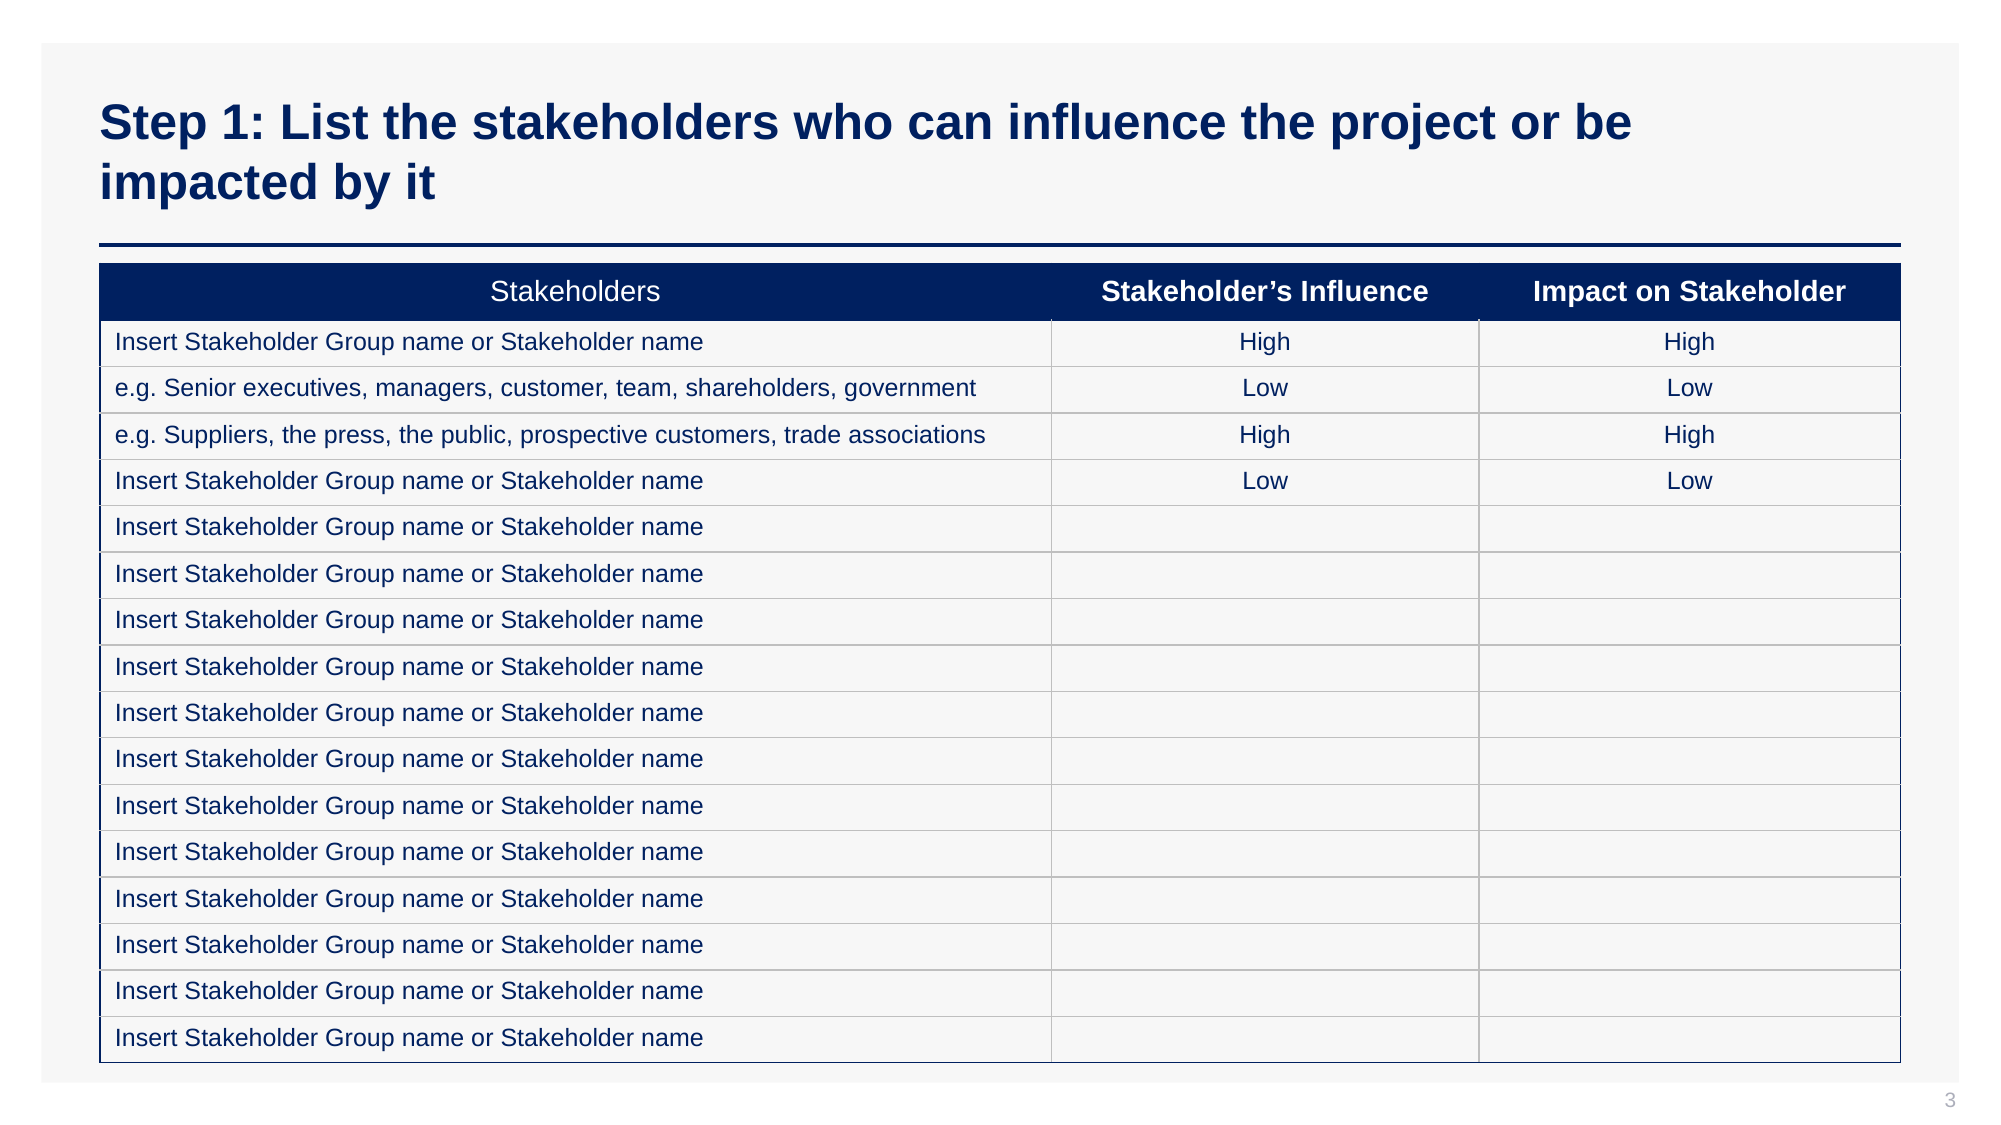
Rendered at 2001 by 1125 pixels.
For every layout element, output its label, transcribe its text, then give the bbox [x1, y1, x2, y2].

table_cell Insert Stakeholder Group name or Stakeholder name [101, 878, 1051, 923]
table_cell Insert Stakeholder Group name or Stakeholder name [101, 460, 1051, 505]
table_cell Low [1052, 367, 1478, 412]
table_cell e.g. Suppliers, the press, the public, prospective customers, trade associations [101, 414, 1051, 459]
table_cell Insert Stakeholder Group name or Stakeholder name [101, 738, 1051, 784]
table_cell High [1052, 321, 1478, 366]
table_cell Insert Stakeholder Group name or Stakeholder name [101, 831, 1051, 876]
table_cell [1052, 506, 1478, 551]
table_cell Low [1480, 367, 1900, 412]
table_cell [1052, 646, 1478, 691]
table_cell [1052, 971, 1478, 1016]
table_cell [1480, 924, 1900, 969]
table_cell [1480, 785, 1900, 830]
table_cell Low [1480, 460, 1900, 505]
table_header Stakeholders [101, 264, 1051, 319]
title Step 1: List the stakeholders who can influence the project or be impacted by it [84, 59, 1735, 239]
table_cell [1480, 599, 1900, 644]
table_cell [1480, 506, 1900, 551]
table_cell High [1052, 414, 1478, 459]
table_cell [1480, 971, 1900, 1016]
table_cell Insert Stakeholder Group name or Stakeholder name [101, 971, 1051, 1016]
table_cell [1480, 878, 1900, 923]
table_cell [1052, 831, 1478, 876]
table_cell [1052, 738, 1478, 784]
table_cell Insert Stakeholder Group name or Stakeholder name [101, 506, 1051, 551]
table_header Stakeholder’s Influence [1052, 264, 1478, 319]
table_cell Insert Stakeholder Group name or Stakeholder name [101, 321, 1051, 366]
table_cell [1480, 738, 1900, 784]
table_cell Insert Stakeholder Group name or Stakeholder name [101, 599, 1051, 644]
table_cell [1052, 692, 1478, 737]
table_cell Low [1052, 460, 1478, 505]
table_cell e.g. Senior executives, managers, customer, team, shareholders, government [101, 367, 1051, 412]
table_cell Insert Stakeholder Group name or Stakeholder name [101, 646, 1051, 691]
slide_number 3 [1506, 1088, 1957, 1119]
table_cell [1480, 692, 1900, 737]
table_cell Insert Stakeholder Group name or Stakeholder name [101, 692, 1051, 737]
table_cell [1052, 924, 1478, 969]
table_cell [1052, 599, 1478, 644]
table_header Impact on Stakeholder [1480, 264, 1900, 319]
table_cell [1480, 1017, 1900, 1062]
table_cell [1052, 1017, 1478, 1062]
table_cell [1480, 646, 1900, 691]
table_cell [1052, 785, 1478, 830]
table_cell High [1480, 321, 1900, 366]
table_cell [1480, 831, 1900, 876]
table_cell [1052, 553, 1478, 598]
table_cell [1480, 553, 1900, 598]
table_cell Insert Stakeholder Group name or Stakeholder name [101, 924, 1051, 969]
table_cell Insert Stakeholder Group name or Stakeholder name [101, 1017, 1051, 1062]
table_cell [1052, 878, 1478, 923]
table_cell High [1480, 414, 1900, 459]
table_cell Insert Stakeholder Group name or Stakeholder name [101, 553, 1051, 598]
table_cell Insert Stakeholder Group name or Stakeholder name [101, 785, 1051, 830]
